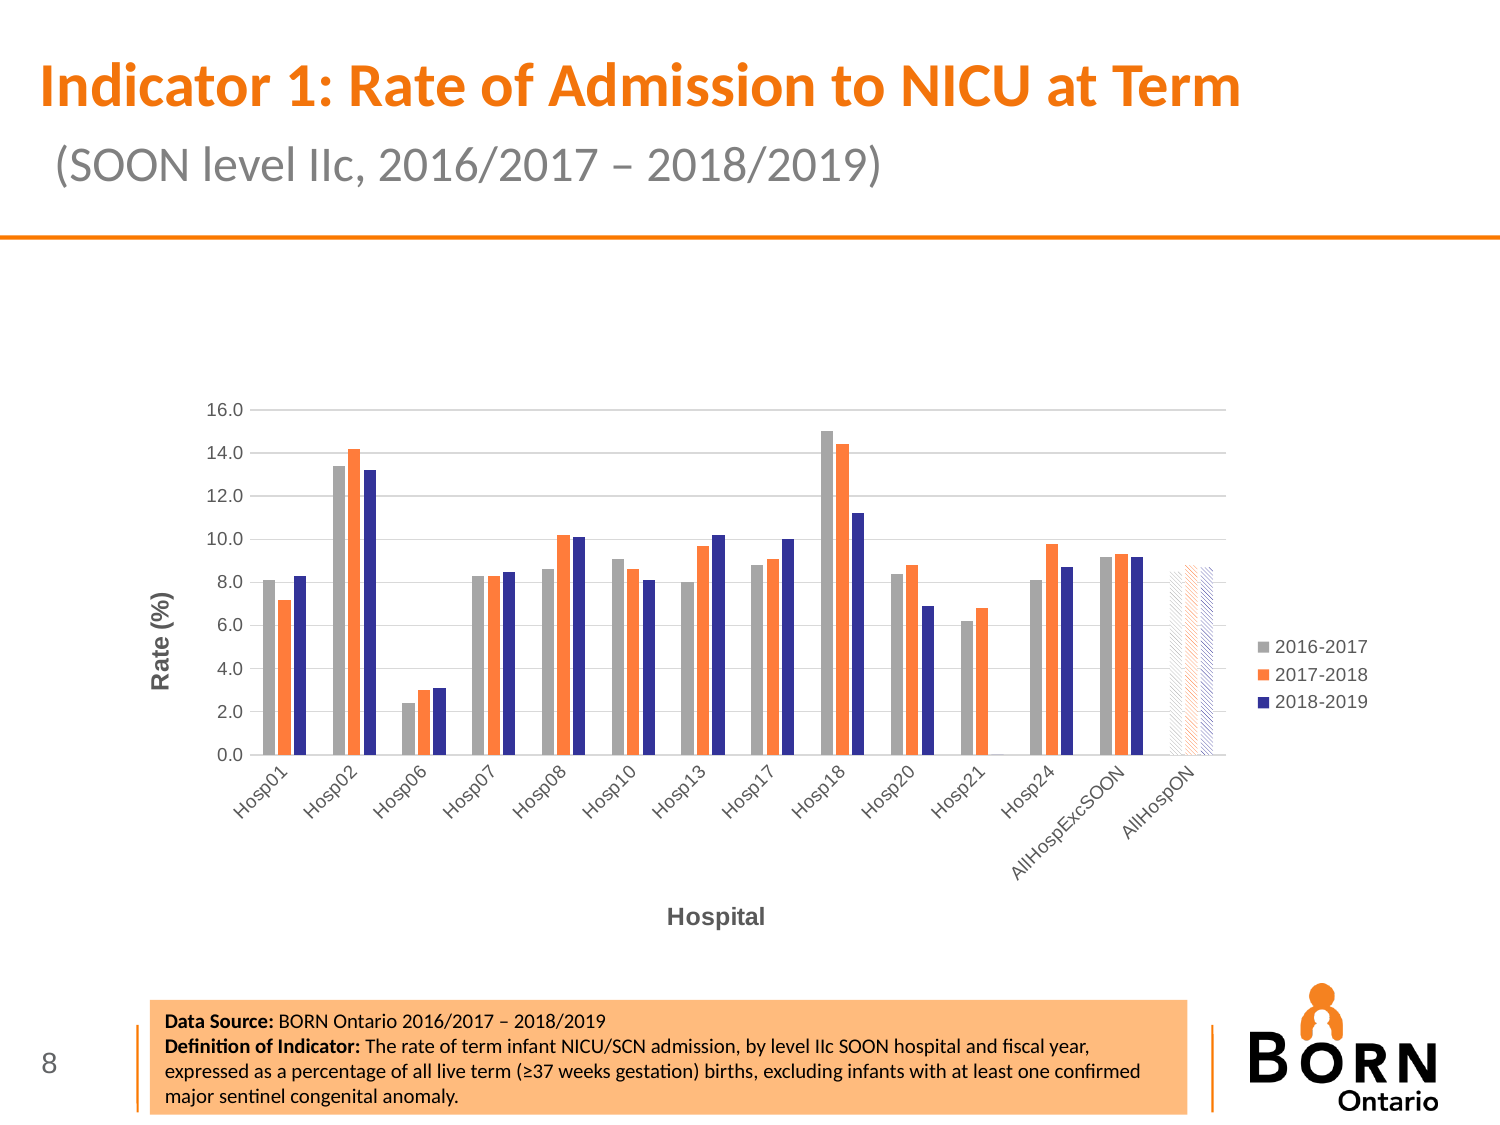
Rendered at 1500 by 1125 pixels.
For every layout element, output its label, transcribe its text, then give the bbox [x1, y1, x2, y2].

text_box Data Source: BORN Ontario 2016/2017 – 2018/2019 Definition of Indicator: The rate of term infant NICU/SCN admission, by level IIc SOON hospital and fiscal year, expressed as a percentage of all live term (≥37 weeks gestation) births, excluding infants with at least one confirmed major sentinel congenital anomaly. [149, 999, 1188, 1115]
text_box Indicator 1: Rate of Admission to NICU at Term (SOON level IIc, 2016/2017 – 2018/2019) [24, 24, 1475, 213]
chart [112, 387, 1388, 963]
picture [1250, 983, 1438, 1111]
